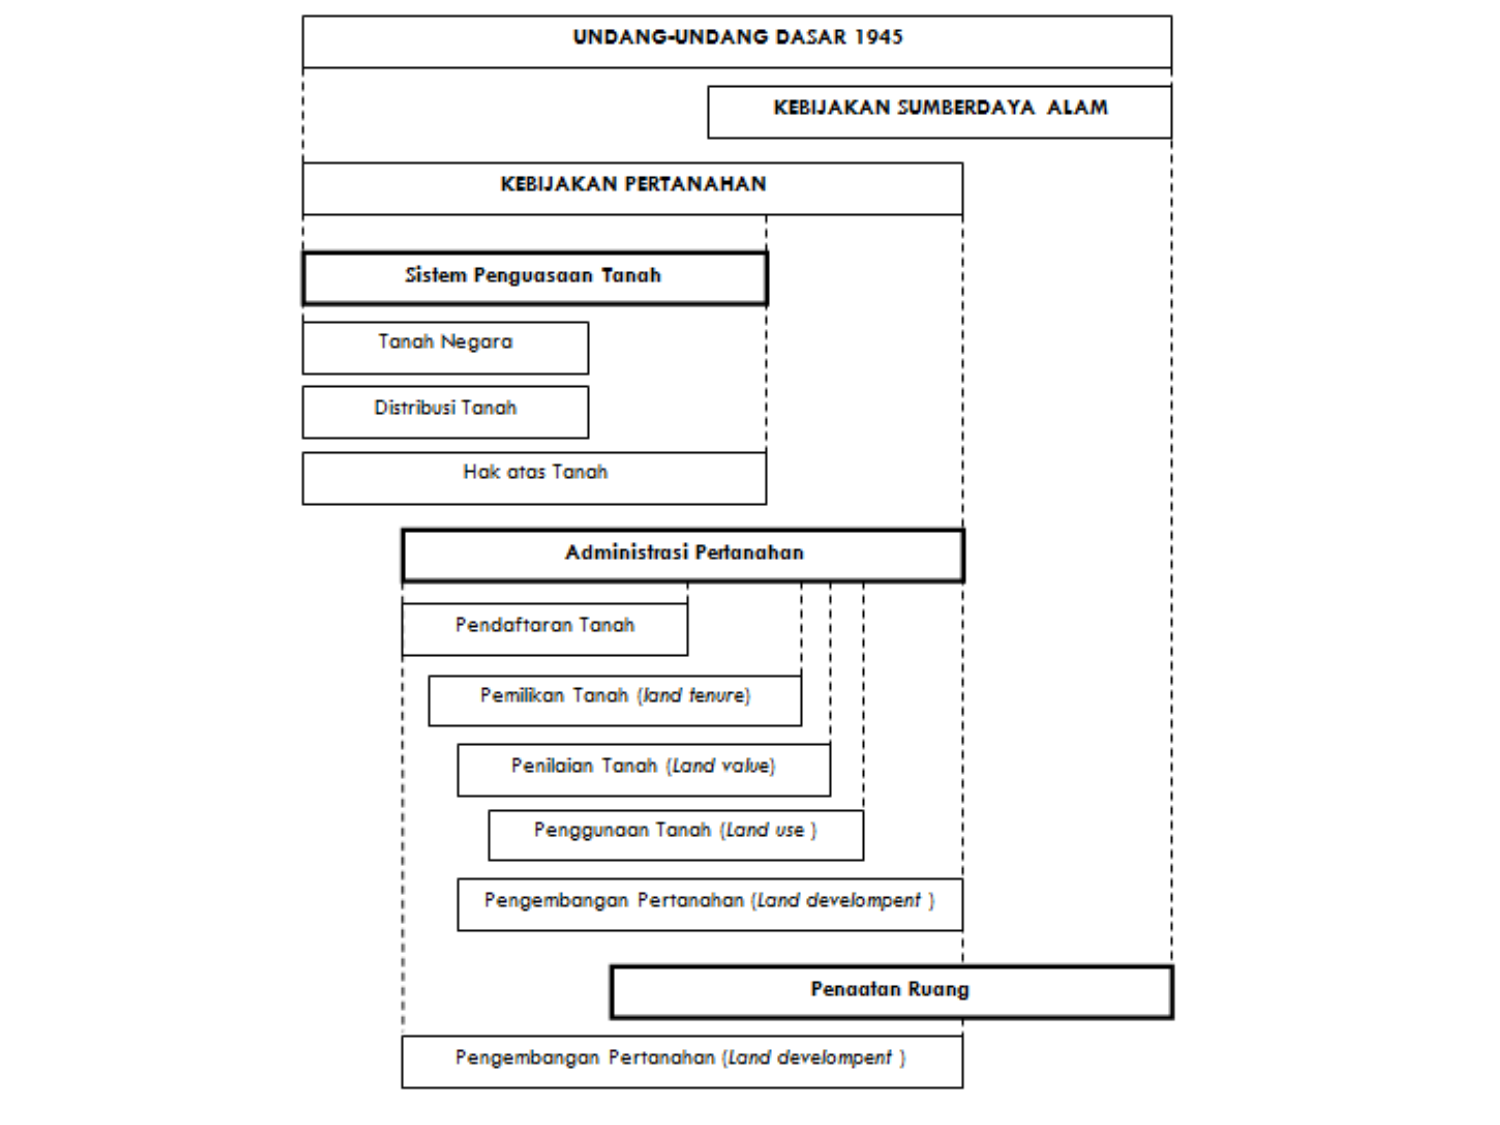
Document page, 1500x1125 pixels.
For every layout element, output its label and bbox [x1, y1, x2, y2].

picture [288, 0, 1196, 1106]
